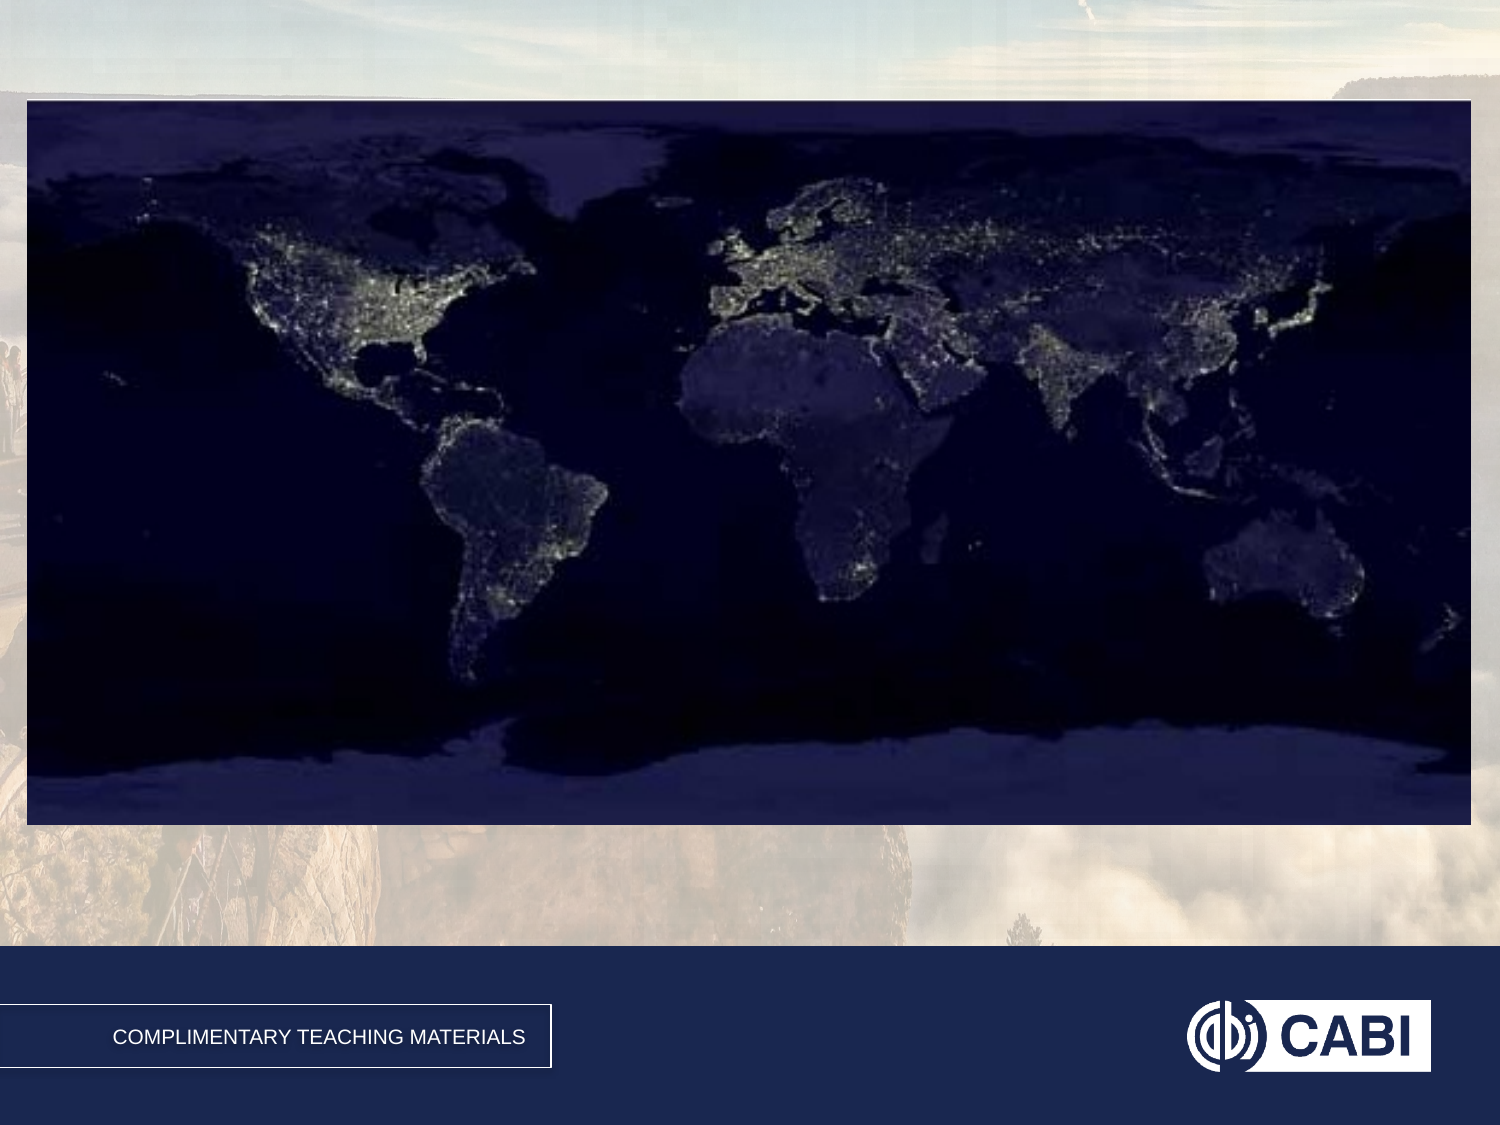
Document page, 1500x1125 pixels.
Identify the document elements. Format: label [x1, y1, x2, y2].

picture [27, 99, 1471, 826]
picture [1187, 1000, 1431, 1072]
